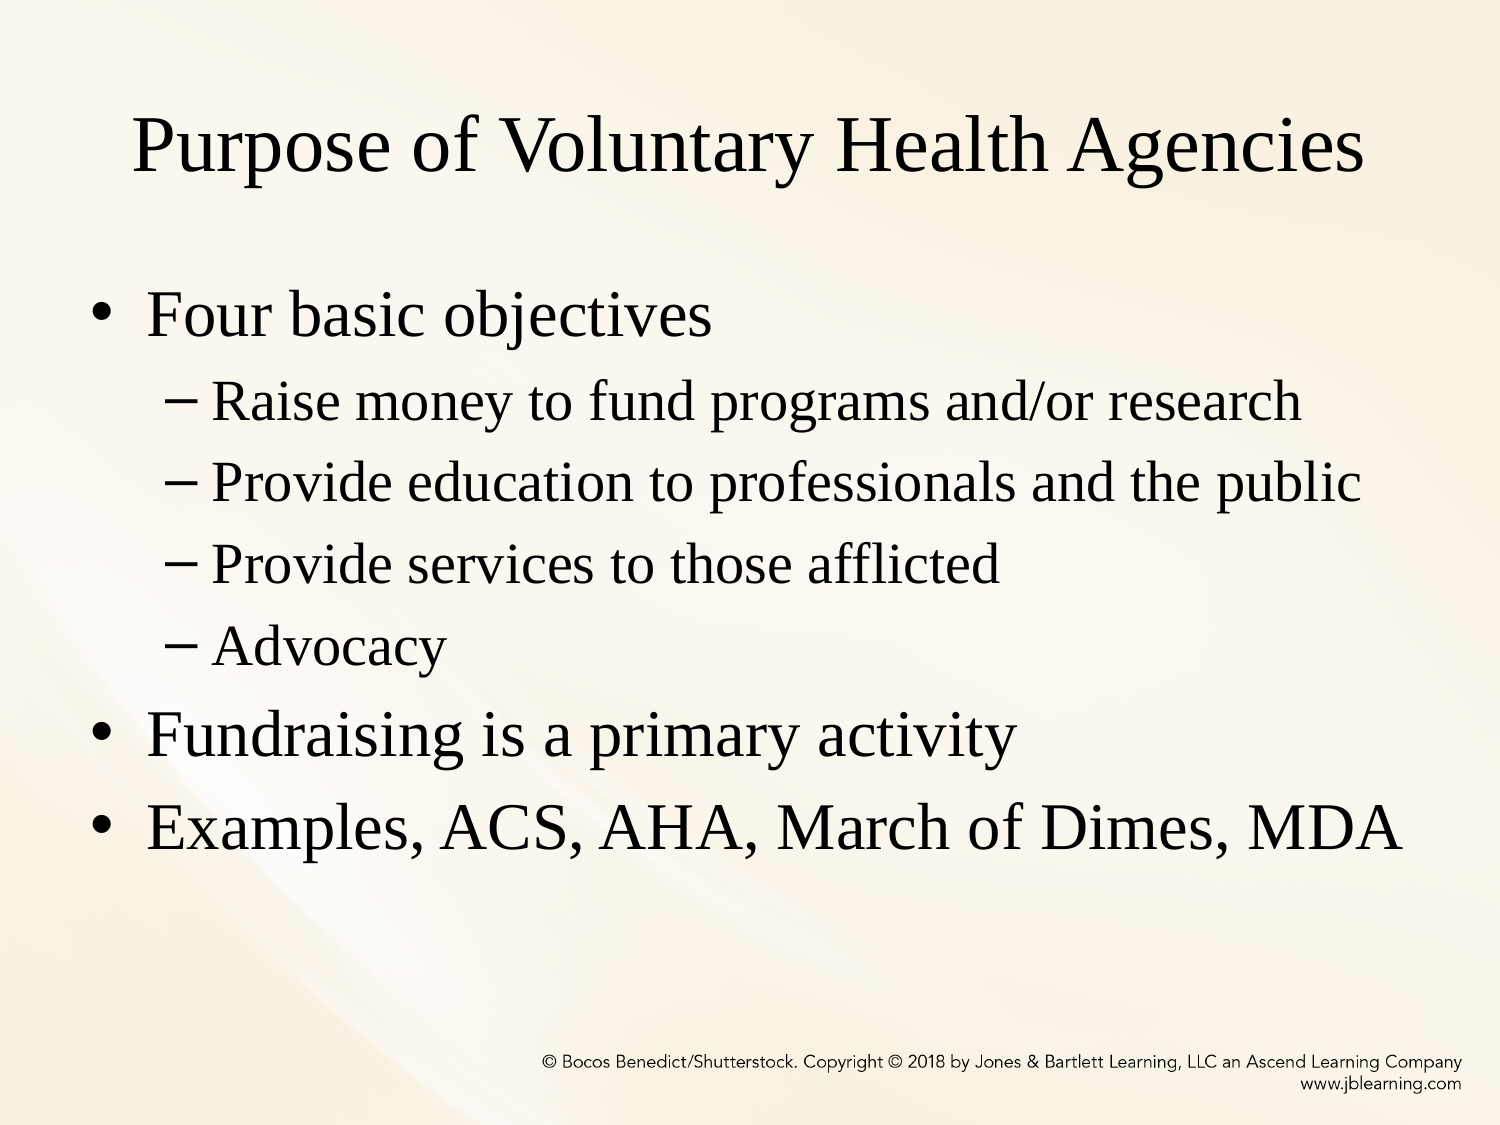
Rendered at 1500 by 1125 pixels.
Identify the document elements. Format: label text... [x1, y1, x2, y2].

list Four basic objectives Raise money to fund programs and/or research Provide education to professionals and the public Provide services to those afflicted Advocacy Fundraising is a primary activity Examples, ACS, AHA, March of Dimes, MDA [75, 262, 1425, 1005]
picture [0, 0, 1500, 1125]
title Purpose of Voluntary Health Agencies [75, 45, 1425, 233]
